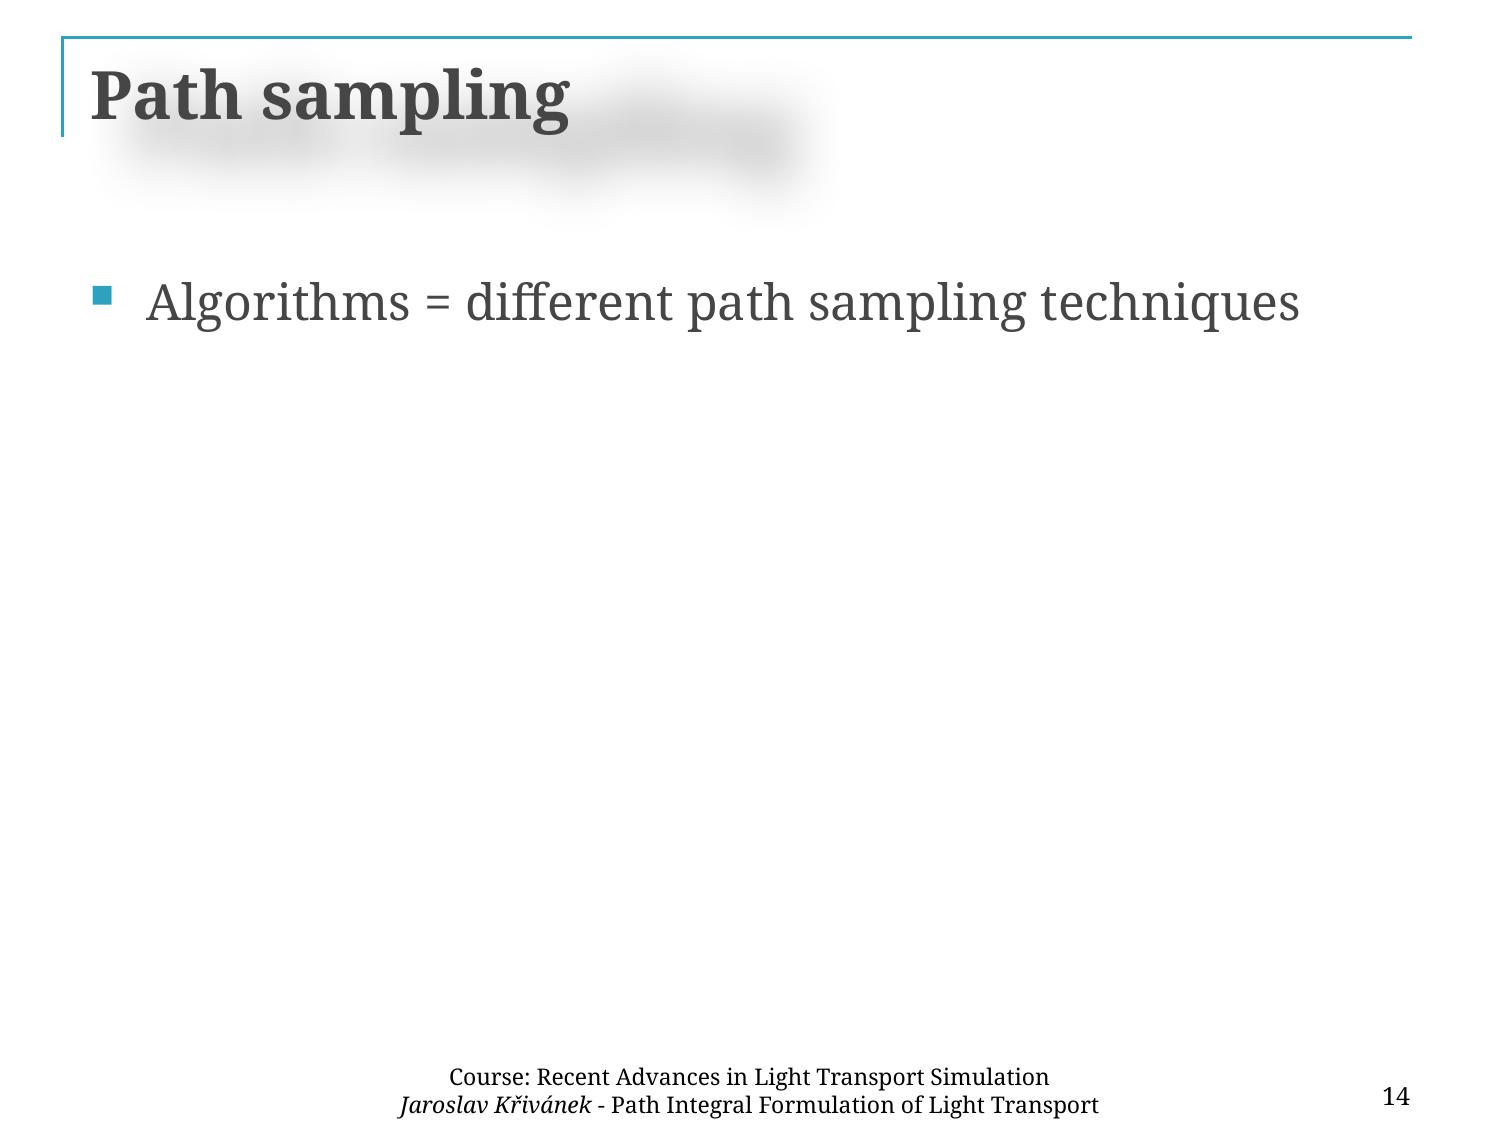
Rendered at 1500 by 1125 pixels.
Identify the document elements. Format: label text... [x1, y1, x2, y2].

list Algorithms = different path sampling techniques [74, 309, 1426, 1006]
footer Course: Recent Advances in Light Transport Simulation Jaroslav Křivánek - Path Integral Formulation of Light Transport [229, 1050, 1270, 1125]
title Path sampling [74, 45, 1426, 233]
slide_number 14 [1074, 1046, 1426, 1123]
